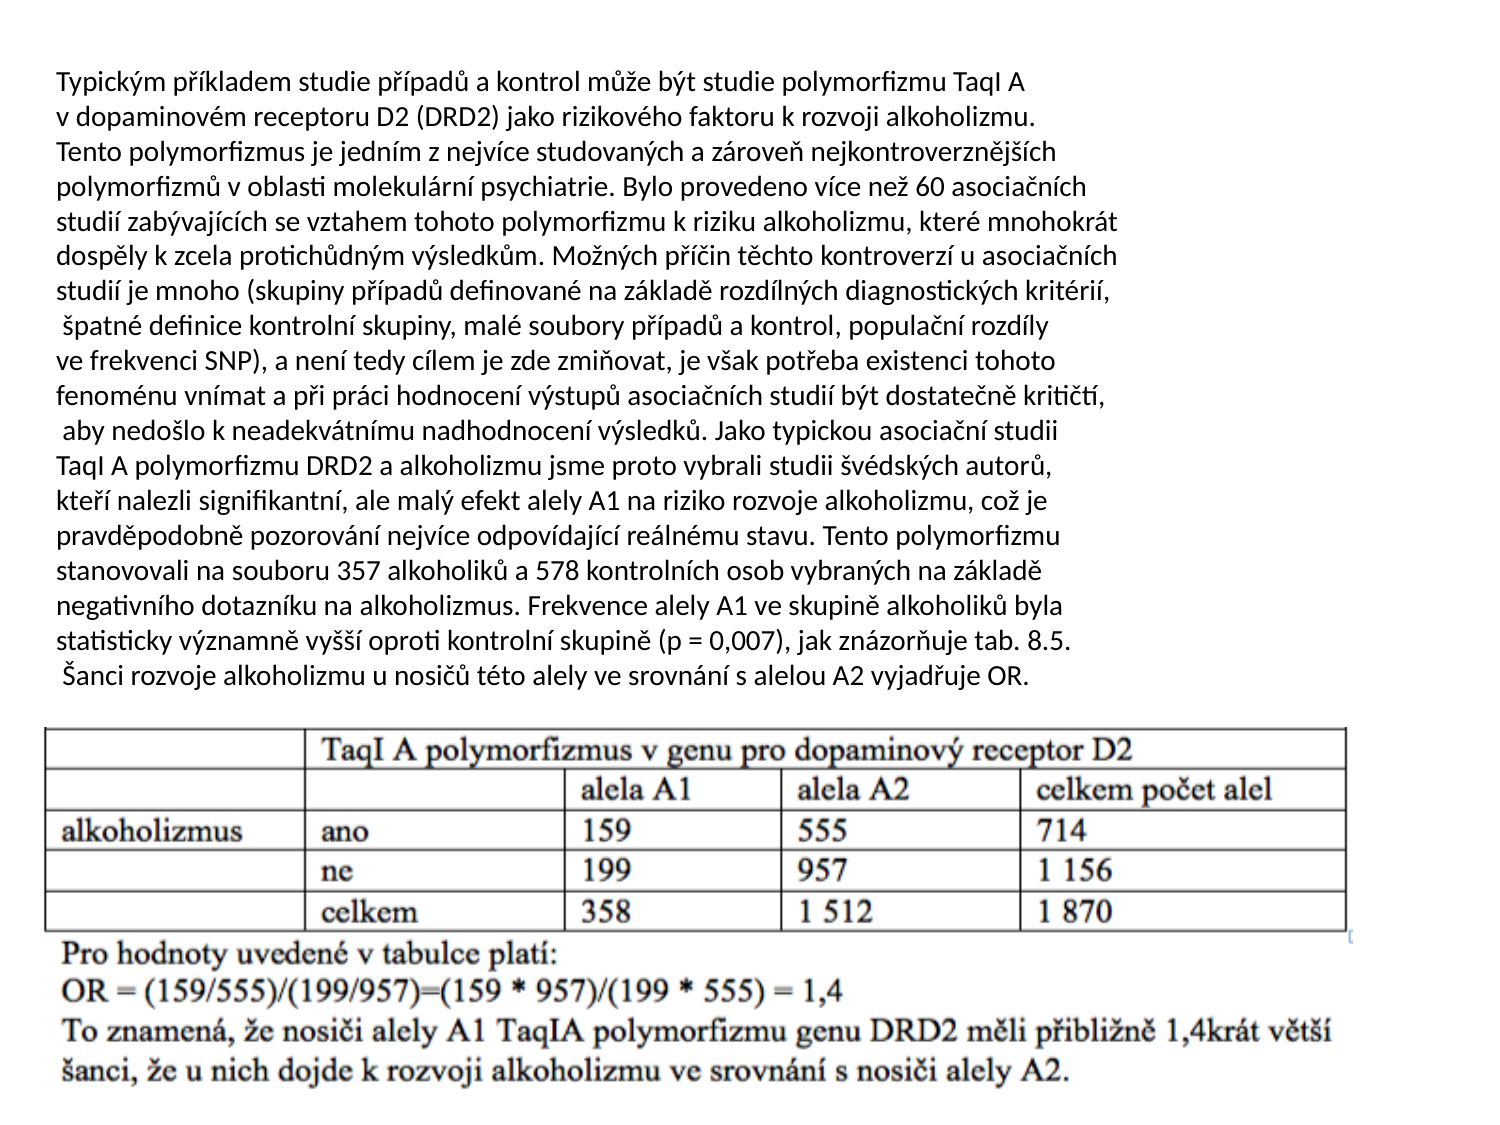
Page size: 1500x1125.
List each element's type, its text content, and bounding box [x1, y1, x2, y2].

text_box Typickým příkladem studie případů a kontrol může být studie polymorfizmu TaqI A v dopaminovém receptoru D2 (DRD2) jako rizikového faktoru k rozvoji alkoholizmu. Tento polymorfizmus je jedním z nejvíce studovaných a zároveň nejkontroverznějších polymorfizmů v oblasti molekulární psychiatrie. Bylo provedeno více než 60 asociačních studií zabývajících se vztahem tohoto polymorfizmu k riziku alkoholizmu, které mnohokrát dospěly k zcela protichůdným výsledkům. Možných příčin těchto kontroverzí u asociačních studií je mnoho (skupiny případů definované na základě rozdílných diagnostických kritérií, špatné definice kontrolní skupiny, malé soubory případů a kontrol, populační rozdíly ve frekvenci SNP), a není tedy cílem je zde zmiňovat, je však potřeba existenci tohoto fenoménu vnímat a při práci hodnocení výstupů asociačních studií být dostatečně kritičtí, aby nedošlo k neadekvátnímu nadhodnocení výsledků. Jako typickou asociační studii TaqI A polymorfizmu DRD2 a alkoholizmu jsme proto vybrali studii švédských autorů, kteří nalezli signifikantní, ale malý efekt alely A1 na riziko rozvoje alkoholizmu, což je pravděpodobně pozorování nejvíce odpovídající reálnému stavu. Tento polymorfizmu stanovovali na souboru 357 alkoholiků a 578 kontrolních osob vybraných na základě negativního dotazníku na alkoholizmus. Frekvence alely A1 ve skupině alkoholiků byla statisticky významně vyšší oproti kontrolní skupině (p = 0,007), jak znázorňuje tab. 8.5. Šanci rozvoje alkoholizmu u nosičů této alely ve srovnání s alelou A2 vyjadřuje OR. [41, 54, 1500, 740]
picture [40, 727, 1353, 1092]
